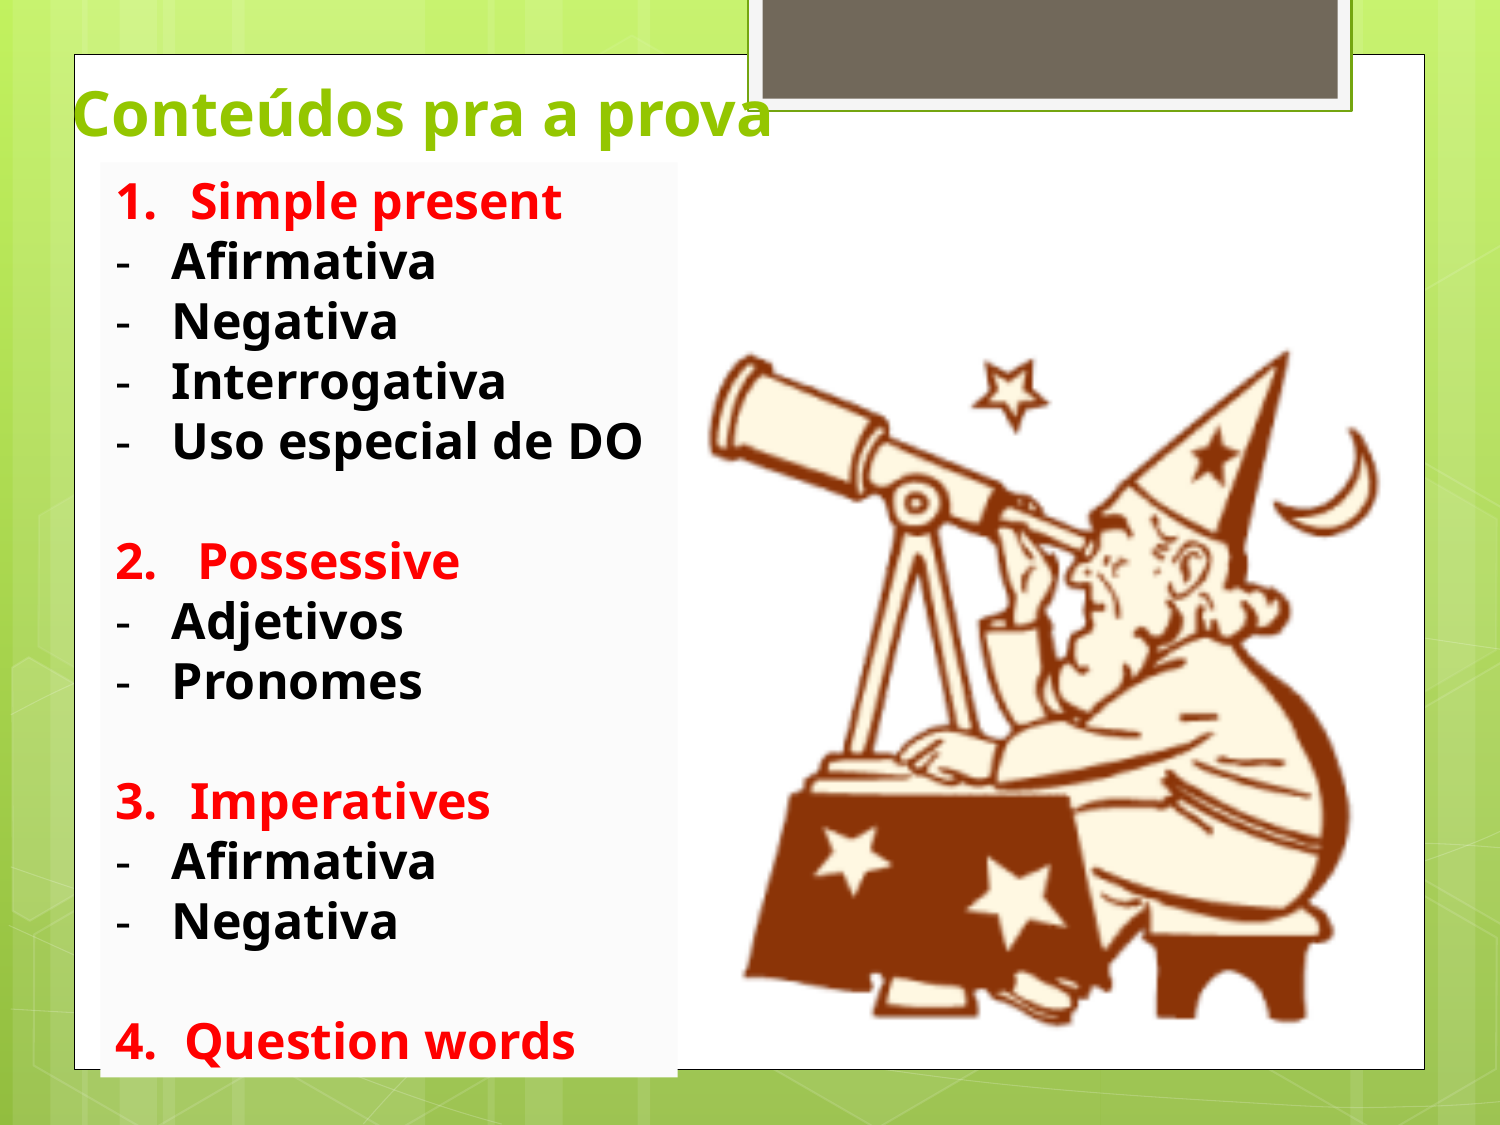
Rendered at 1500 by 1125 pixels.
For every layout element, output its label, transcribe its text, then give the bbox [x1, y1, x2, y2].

text_box Simple present Afirmativa Negativa Interrogativa Uso especial de DO 2. Possessive Adjetivos Pronomes Imperatives Afirmativa Negativa 4. Question words [100, 162, 678, 1078]
text_box Conteúdos pra a prova [57, 66, 1050, 203]
picture [702, 337, 1397, 1039]
